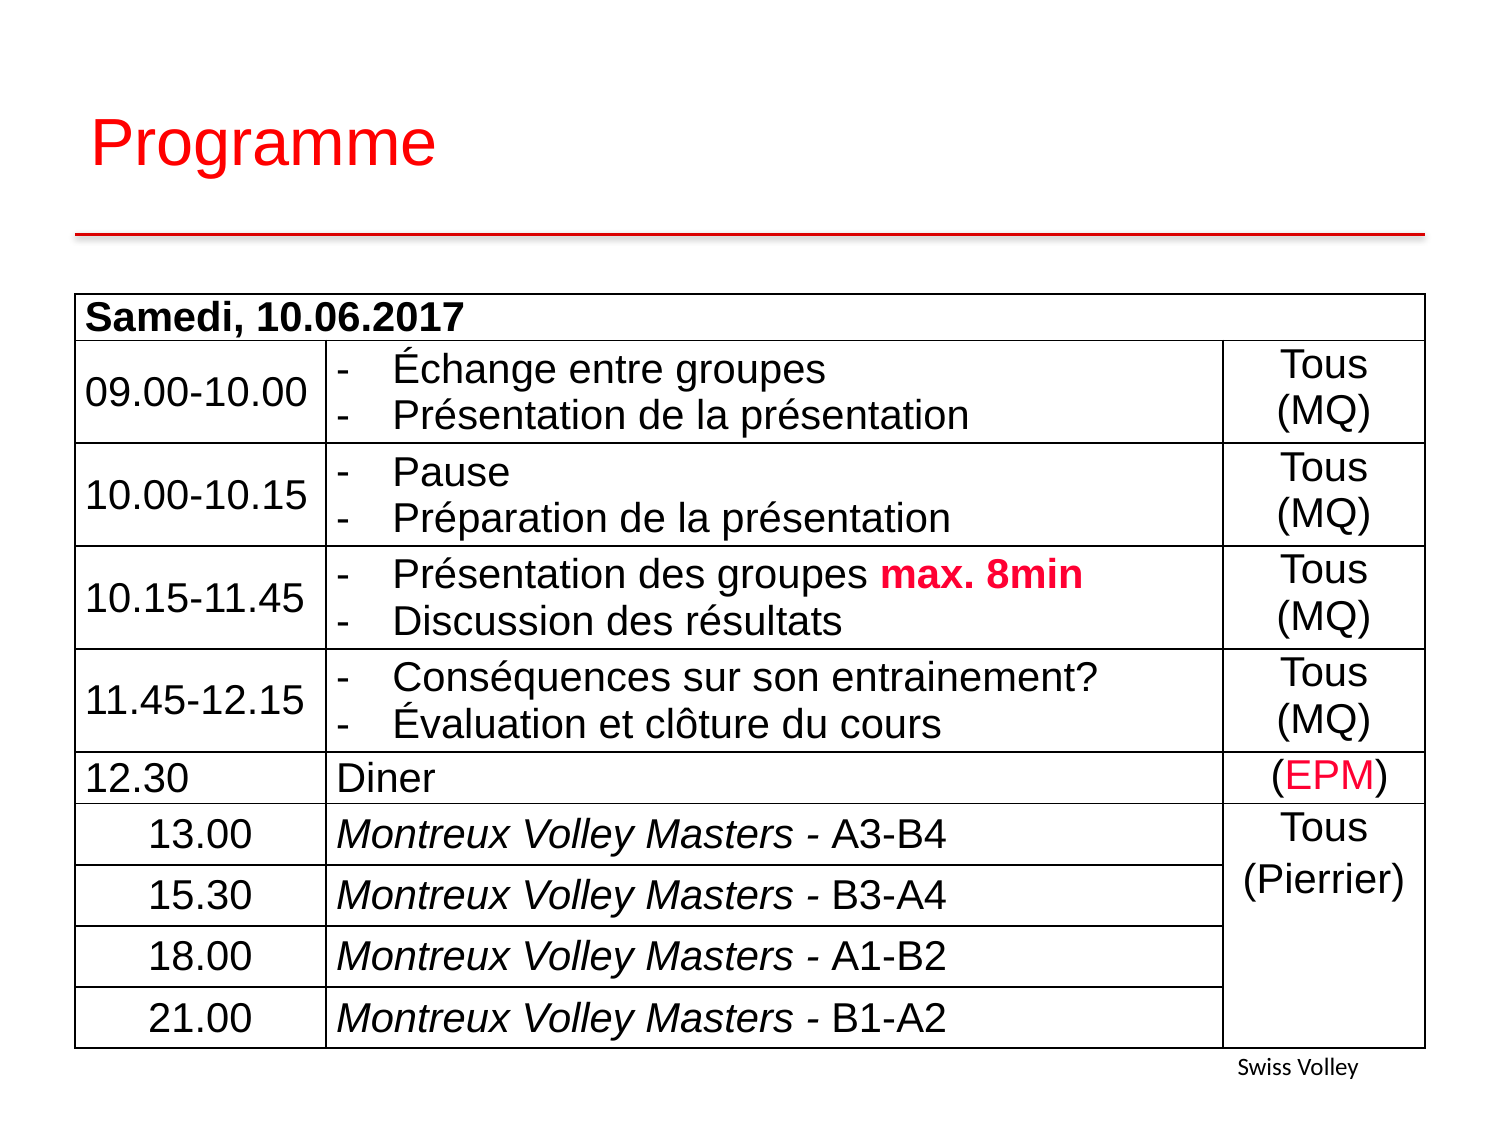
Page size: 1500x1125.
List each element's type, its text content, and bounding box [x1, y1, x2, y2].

table_cell 12.30 [76, 753, 325, 803]
table_cell 10.00-10.15 [76, 444, 325, 545]
table_cell Pause Préparation de la présentation [327, 444, 1222, 545]
table_cell Tous (MQ) [1224, 650, 1424, 751]
table_cell Montreux Volley Masters - A1-B2 [327, 927, 1222, 986]
table_cell 11.45-12.15 [76, 650, 325, 751]
table_cell 10.15-11.45 [76, 547, 325, 648]
table_cell Tous (MQ) [1224, 444, 1424, 545]
table_header Samedi, 10.06.2017 [76, 295, 1223, 340]
table_cell Montreux Volley Masters - B1-A2 [327, 988, 1222, 1047]
table_cell 09.00-10.00 [76, 341, 325, 442]
table_cell 18.00 [76, 927, 325, 986]
table_cell Tous (Pierrier) [1224, 804, 1424, 1047]
table_cell Montreux Volley Masters - B3-A4 [327, 866, 1222, 925]
table_cell Échange entre groupes Présentation de la présentation [327, 341, 1222, 442]
table_cell 13.00 [76, 804, 325, 864]
table_cell Conséquences sur son entrainement? Évaluation et clôture du cours [327, 650, 1222, 751]
text_box Swiss Volley [1222, 1049, 1425, 1103]
table_cell Présentation des groupes max. 8min Discussion des résultats [327, 547, 1222, 648]
table_cell 15.30 [76, 866, 325, 925]
table_cell Tous (MQ) [1224, 547, 1424, 648]
title Programme [75, 45, 1426, 233]
table_cell (EPM) [1224, 753, 1424, 803]
table_header [1223, 295, 1424, 340]
table_cell Tous (MQ) [1224, 341, 1424, 442]
table_cell Diner [327, 753, 1222, 803]
table_cell 21.00 [76, 988, 325, 1047]
table_cell Montreux Volley Masters - A3-B4 [327, 804, 1222, 864]
